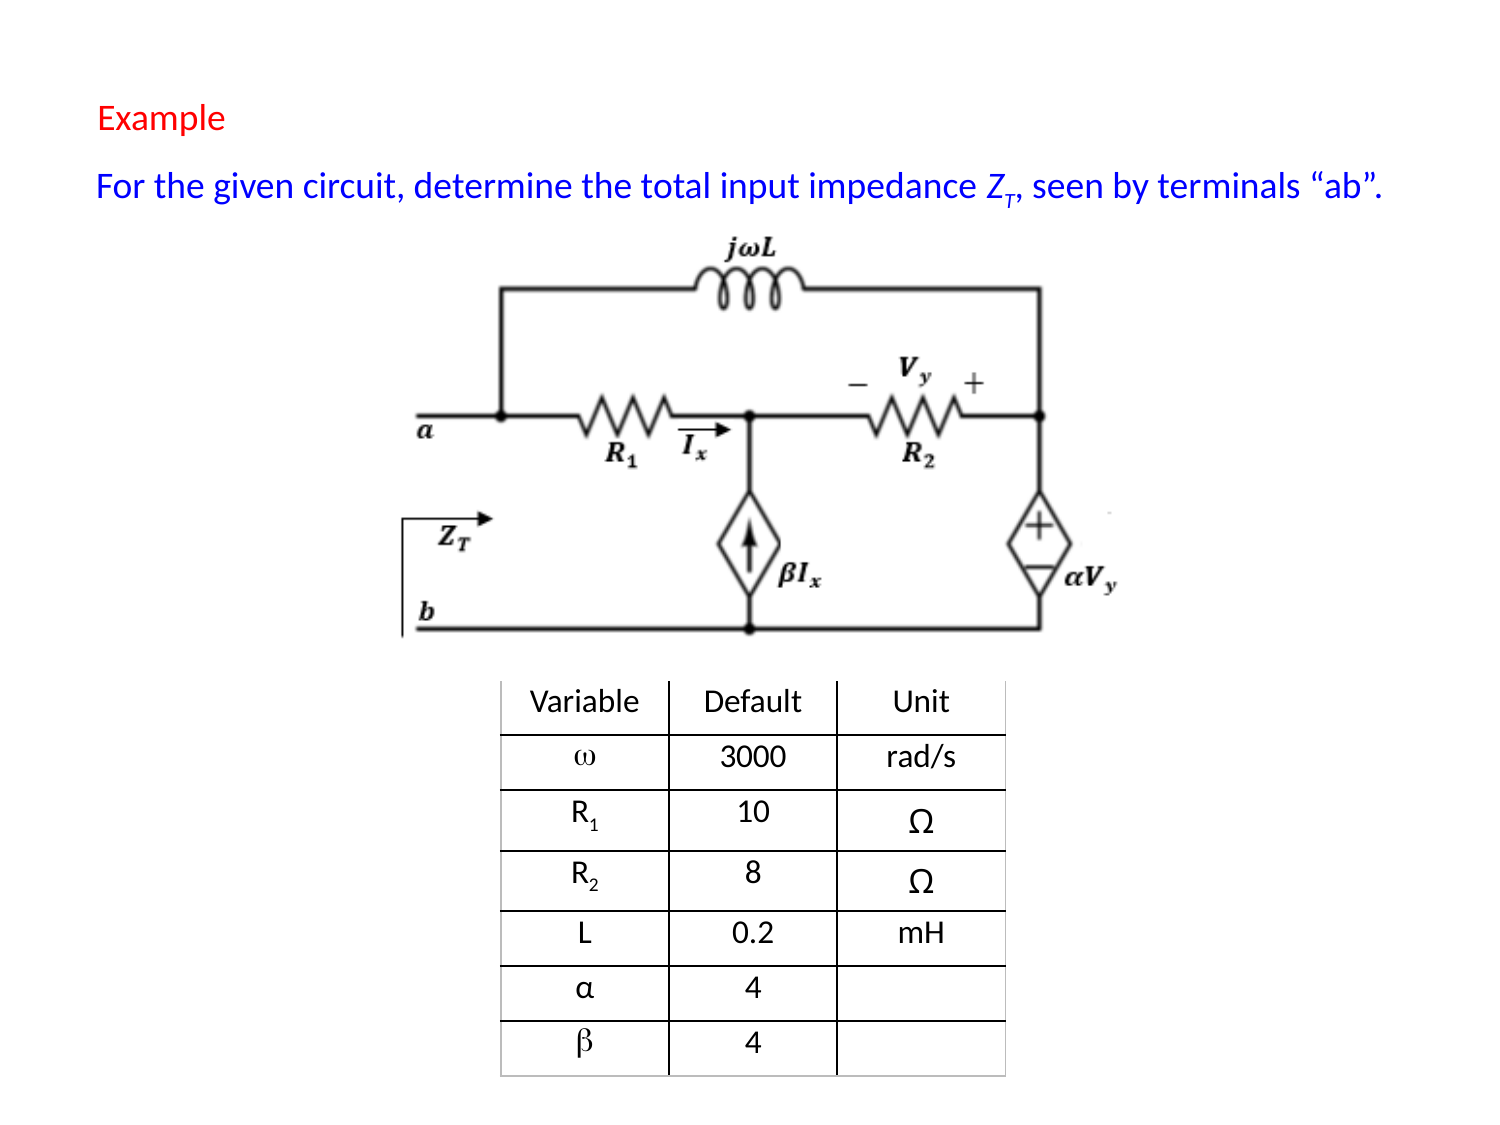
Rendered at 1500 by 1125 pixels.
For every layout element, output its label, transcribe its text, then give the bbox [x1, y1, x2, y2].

table_cell L [502, 912, 668, 965]
table_cell [838, 967, 1005, 1020]
table_header Variable [502, 690, 668, 734]
table_cell rad/s [838, 736, 1005, 789]
table_cell Ω [838, 852, 1005, 910]
table_cell 0.2 [670, 912, 836, 965]
table_cell mH [838, 912, 1005, 965]
table_cell 4 [670, 1022, 836, 1075]
table_cell 8 [670, 852, 836, 910]
table_header Unit [838, 690, 1005, 734]
picture [369, 214, 1137, 681]
table_cell 3000 [670, 736, 836, 789]
table_cell R2 [502, 852, 668, 910]
table_cell α [502, 967, 668, 1020]
table_cell  [502, 1022, 668, 1075]
table_cell [838, 1022, 1005, 1075]
text_box Example [82, 85, 241, 146]
table_cell Ω [838, 791, 1005, 850]
table_cell R1 [502, 791, 668, 850]
table_cell 10 [670, 791, 836, 850]
text_box For the given circuit, determine the total input impedance ZT, seen by terminals “ab”. [81, 153, 1425, 220]
table_cell  [502, 736, 668, 789]
table_header Default [670, 690, 836, 734]
table_cell 4 [670, 967, 836, 1020]
